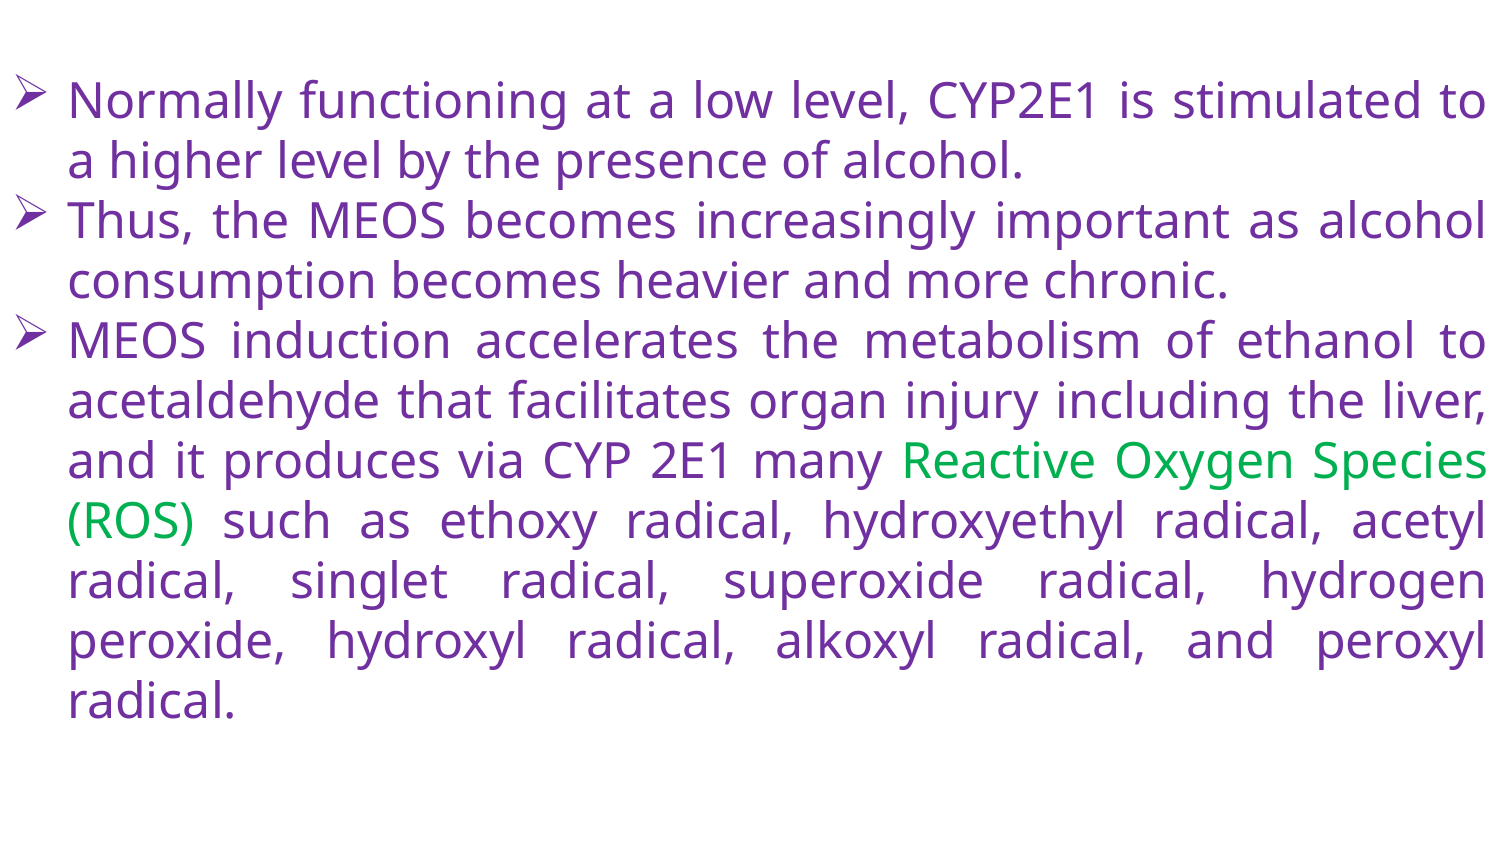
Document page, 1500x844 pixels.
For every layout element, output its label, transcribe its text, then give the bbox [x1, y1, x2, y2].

text_box Normally functioning at a low level, CYP2E1 is stimulated to a higher level by the presence of alcohol. Thus, the MEOS becomes increasingly important as alcohol consumption becomes heavier and more chronic. MEOS induction accelerates the metabolism of ethanol to acetaldehyde that facilitates organ injury including the liver, and it produces via CYP 2E1 many Reactive Oxygen Species (ROS) such as ethoxy radical, hydroxyethyl radical, acetyl radical, singlet radical, superoxide radical, hydrogen peroxide, hydroxyl radical, alkoxyl radical, and peroxyl radical. [0, 63, 1500, 735]
